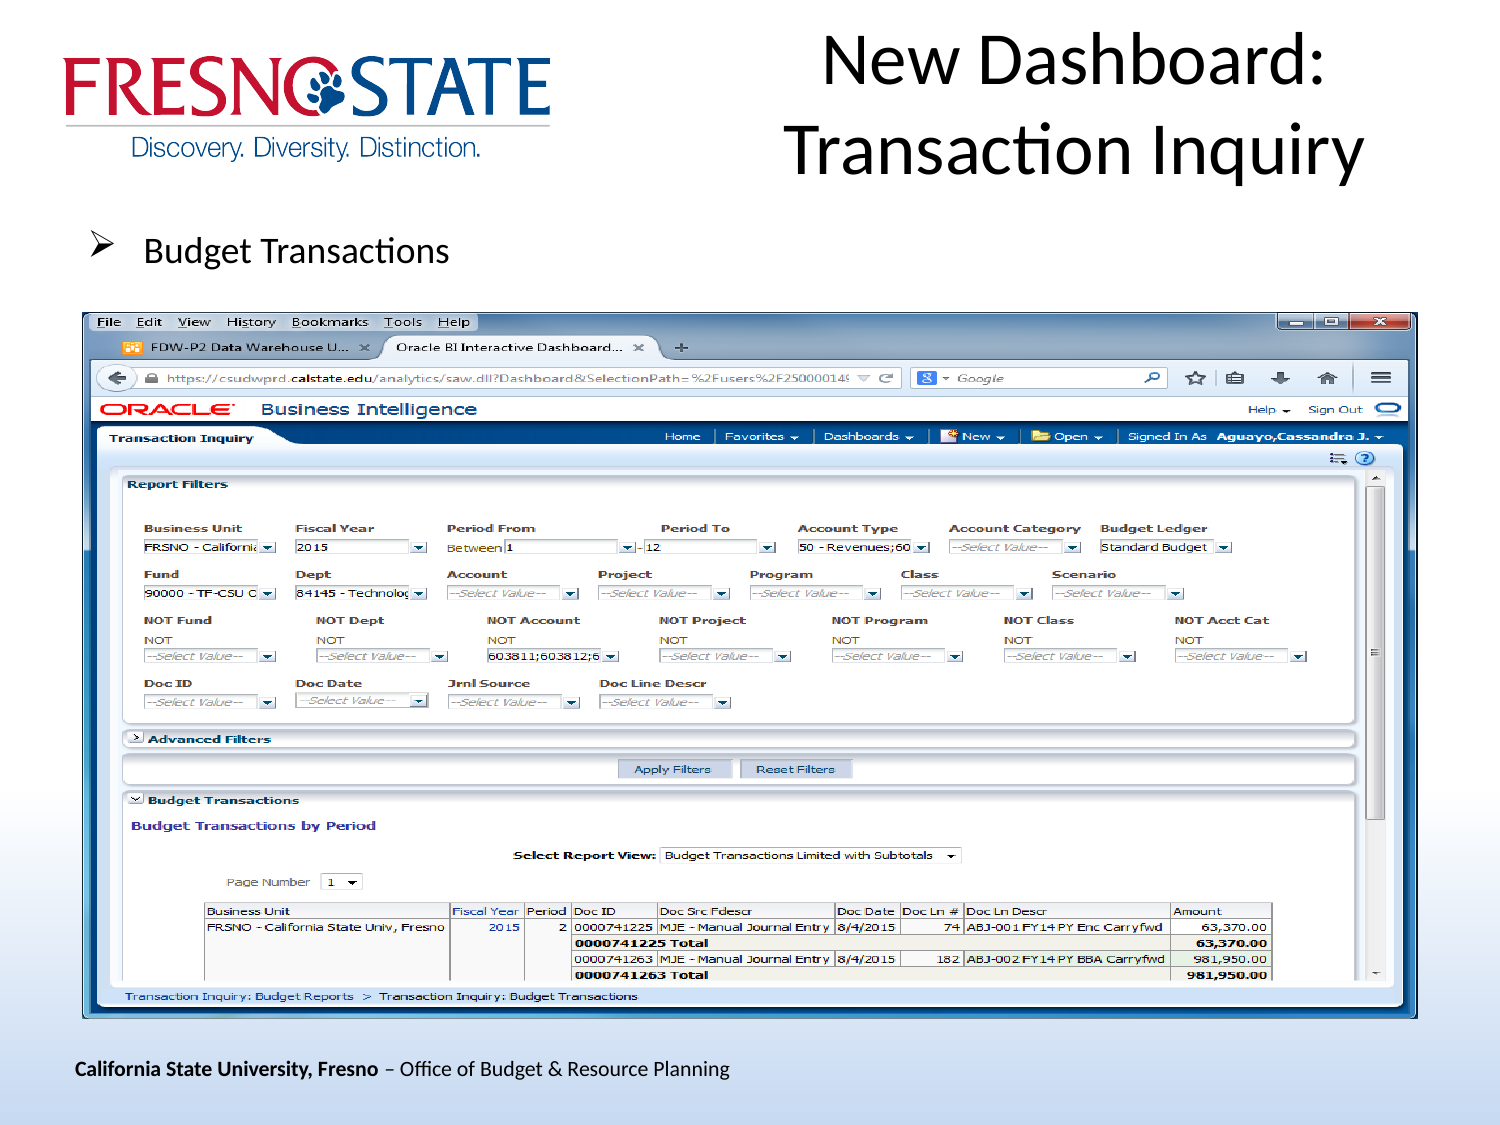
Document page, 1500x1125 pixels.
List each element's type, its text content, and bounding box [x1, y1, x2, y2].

picture [62, 56, 550, 162]
picture [82, 312, 1418, 1019]
list Budget Transactions [87, 218, 1413, 310]
title New Dashboard: Transaction Inquiry [675, 24, 1475, 175]
